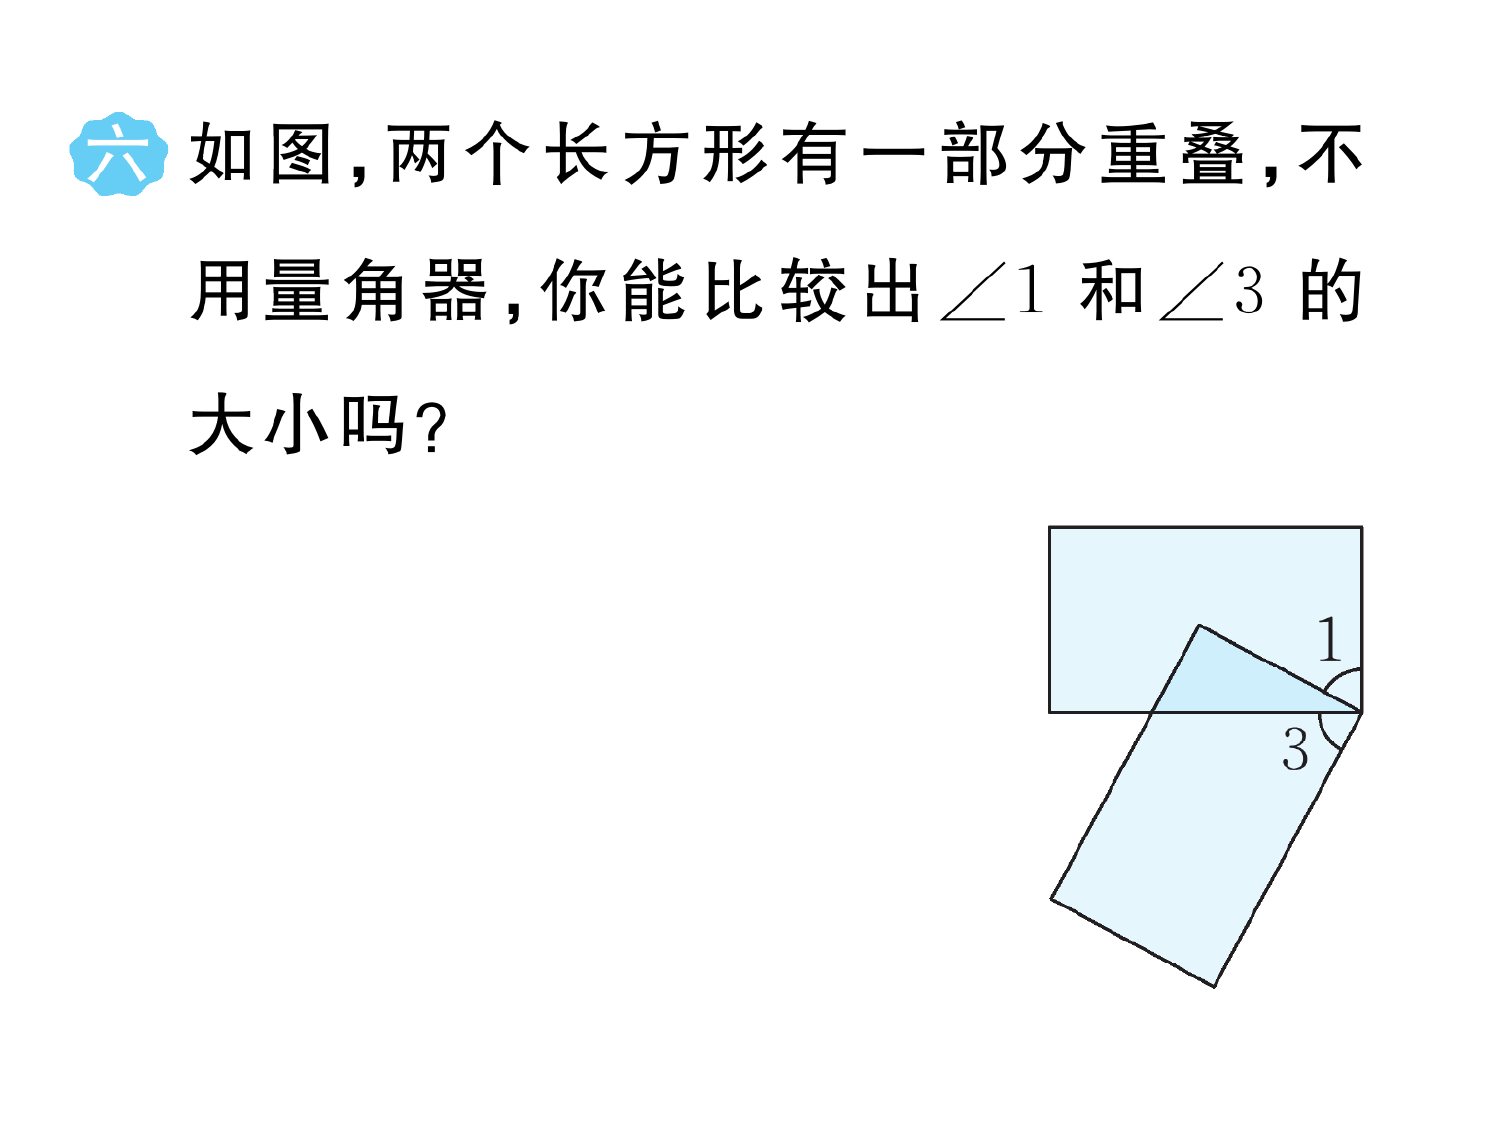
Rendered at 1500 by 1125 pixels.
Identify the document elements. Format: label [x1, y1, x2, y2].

picture [64, 66, 1427, 1012]
